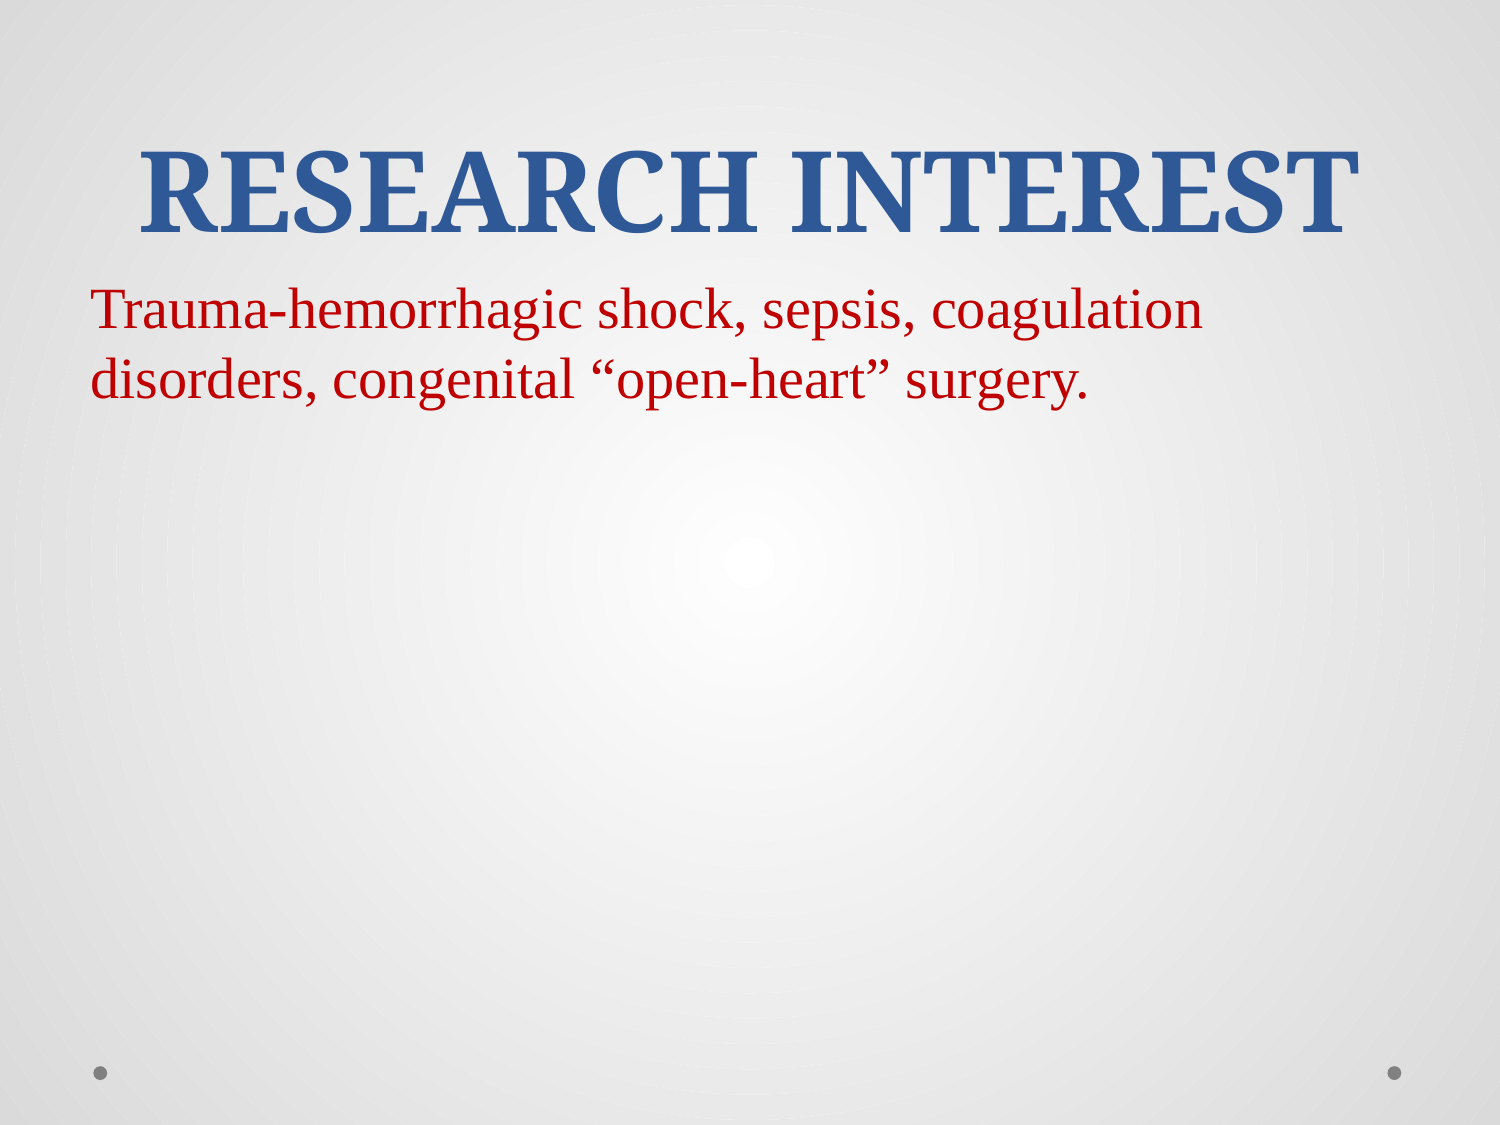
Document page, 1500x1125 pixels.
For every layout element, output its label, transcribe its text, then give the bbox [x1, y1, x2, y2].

title RESEARCH INTEREST [75, 0, 1425, 262]
list Trauma-hemorrhagic shock, sepsis, coagulation disorders, congenital “open-heart” surgery. [75, 262, 1425, 1005]
